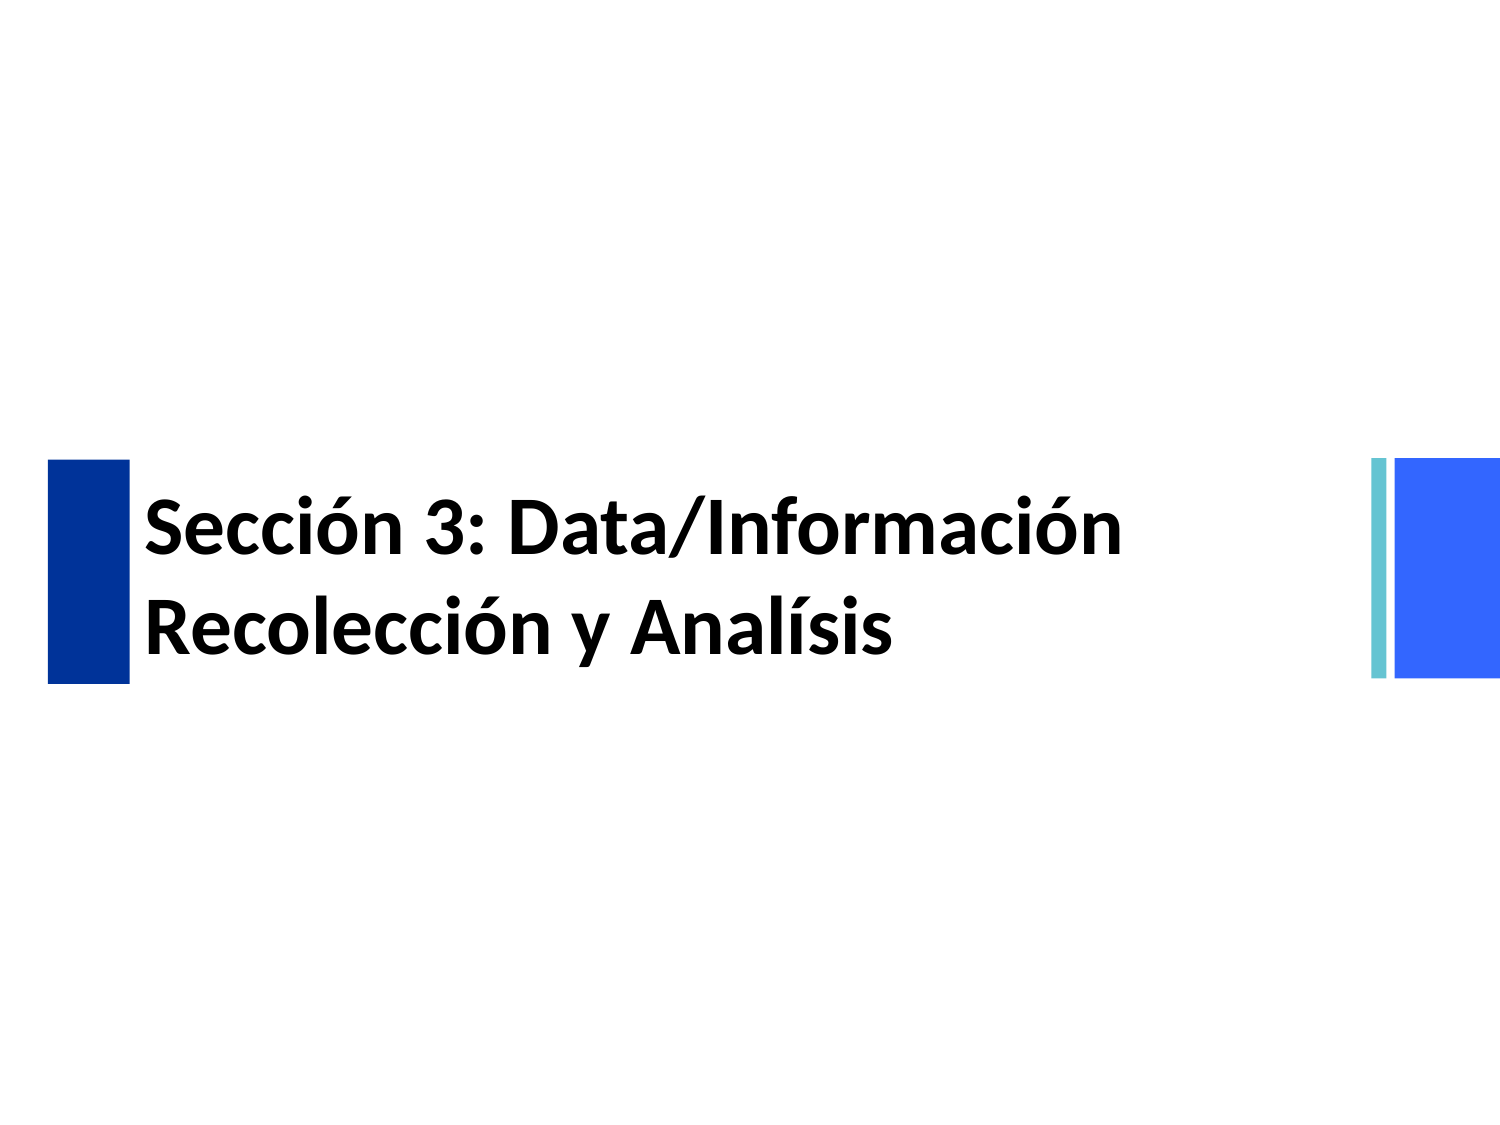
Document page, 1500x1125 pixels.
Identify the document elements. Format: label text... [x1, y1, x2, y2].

title Sección 3: Data/Información Recolección y Analísis [129, 458, 1370, 683]
